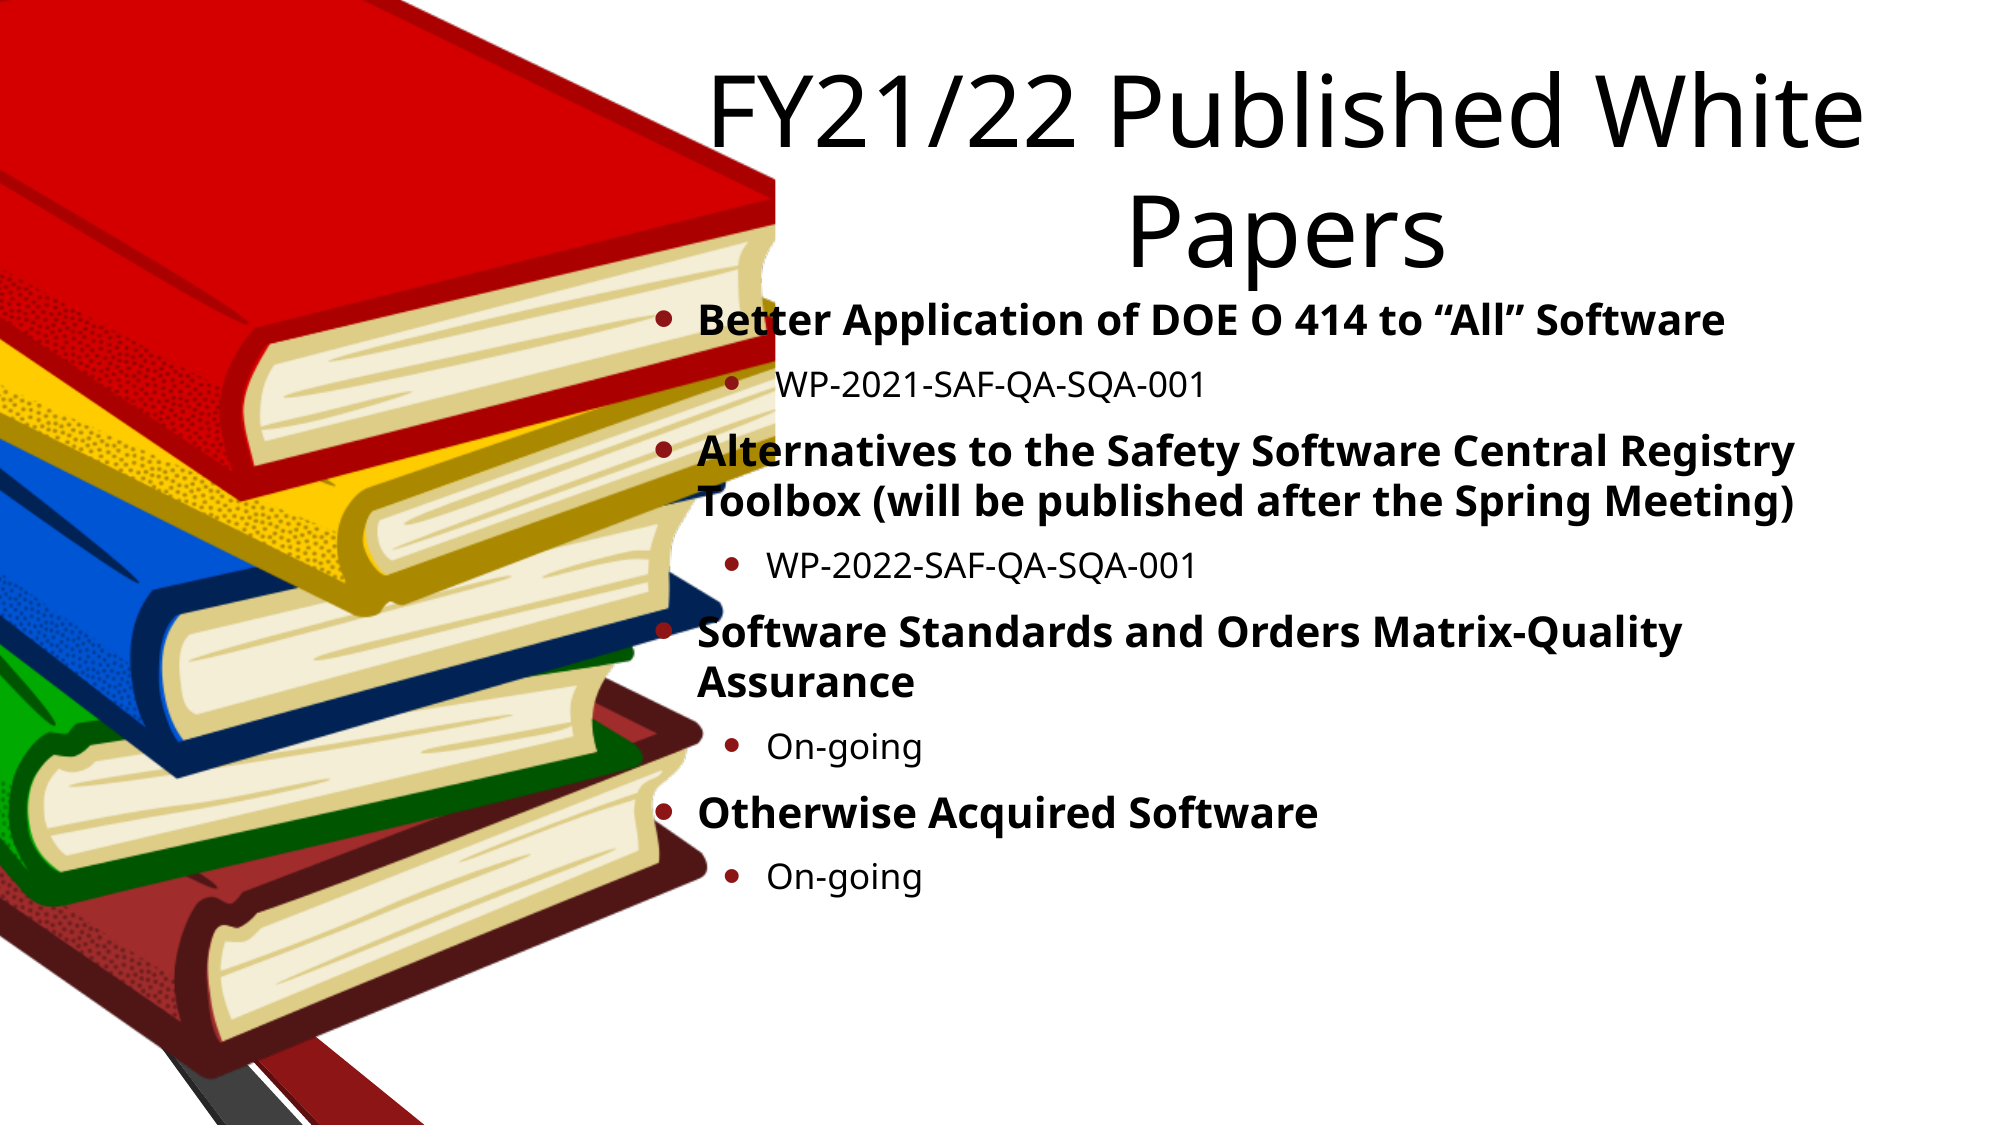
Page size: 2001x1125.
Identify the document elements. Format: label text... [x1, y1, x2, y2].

list Better Application of DOE O 414 to “All” Software WP-2021-SAF-QA-SQA-001 Alternatives to the Safety Software Central Registry Toolbox (will be published after the Spring Meeting) WP-2022-SAF-QA-SQA-001 Software Standards and Orders Matrix-Quality Assurance On-going Otherwise Acquired Software On-going [776, 283, 1896, 907]
title FY21/22 Published White Papers [776, 51, 1915, 284]
picture [0, 0, 776, 1125]
